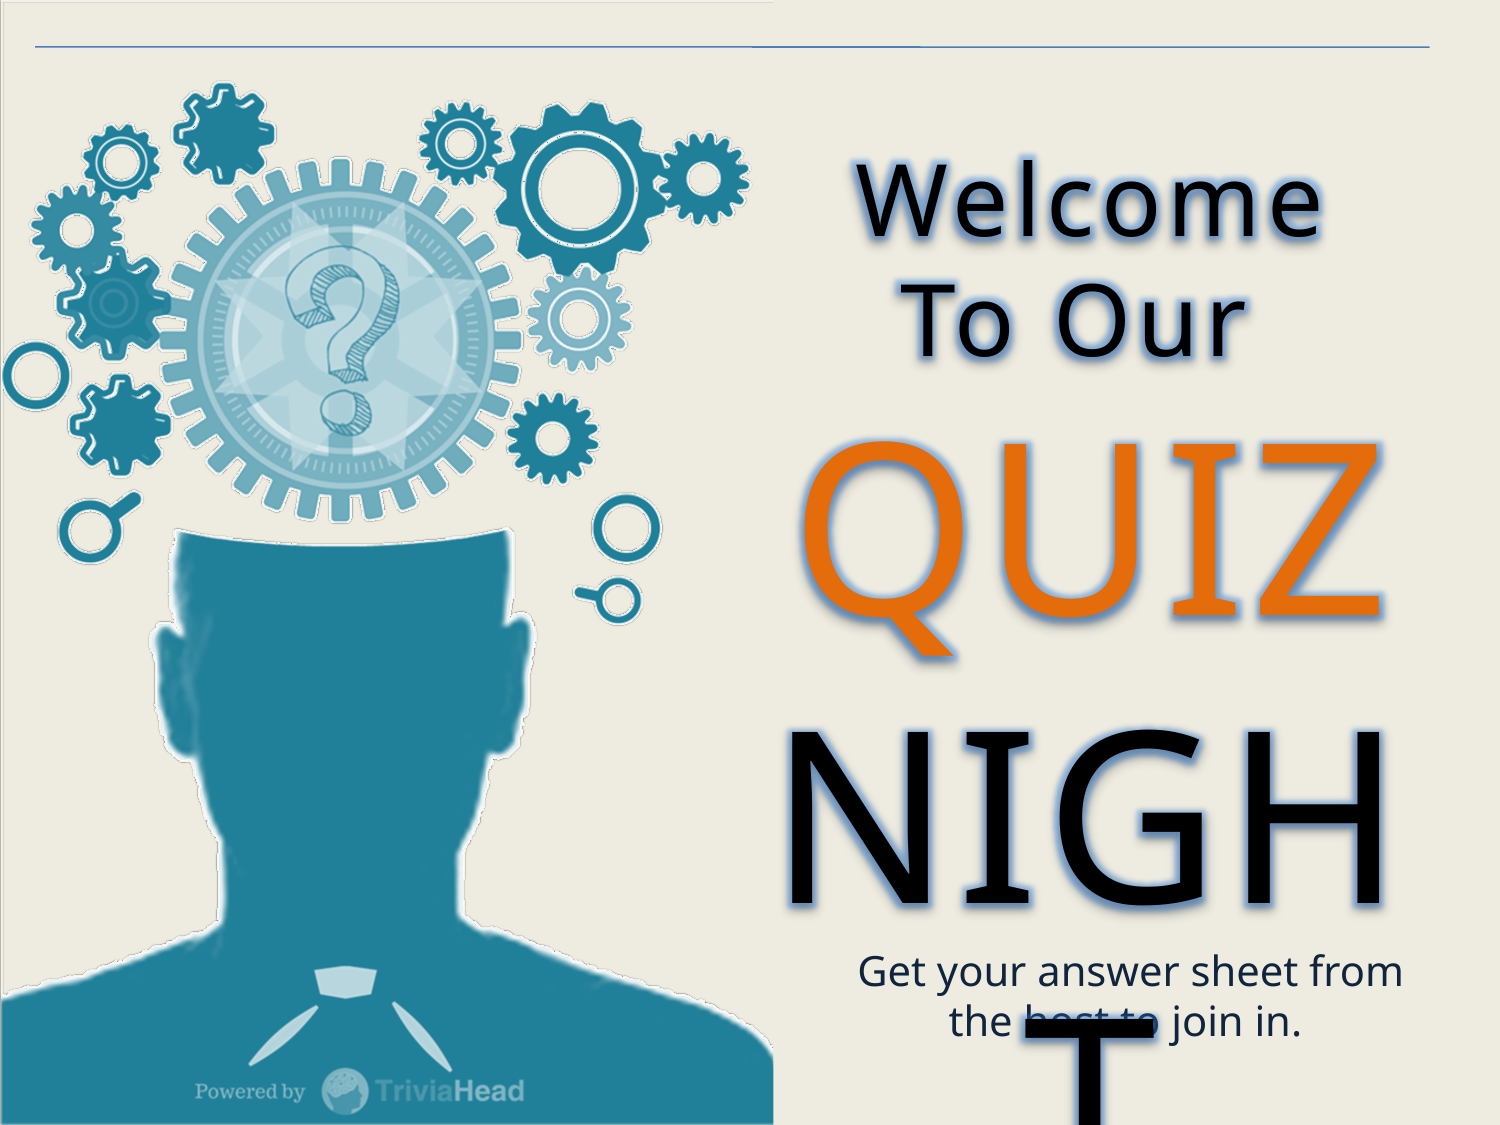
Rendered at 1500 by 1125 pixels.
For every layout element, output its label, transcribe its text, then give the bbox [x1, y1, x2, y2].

text_box Welcome To Our QUIZ NIGHT [777, 128, 1477, 1125]
picture [0, 0, 774, 1125]
